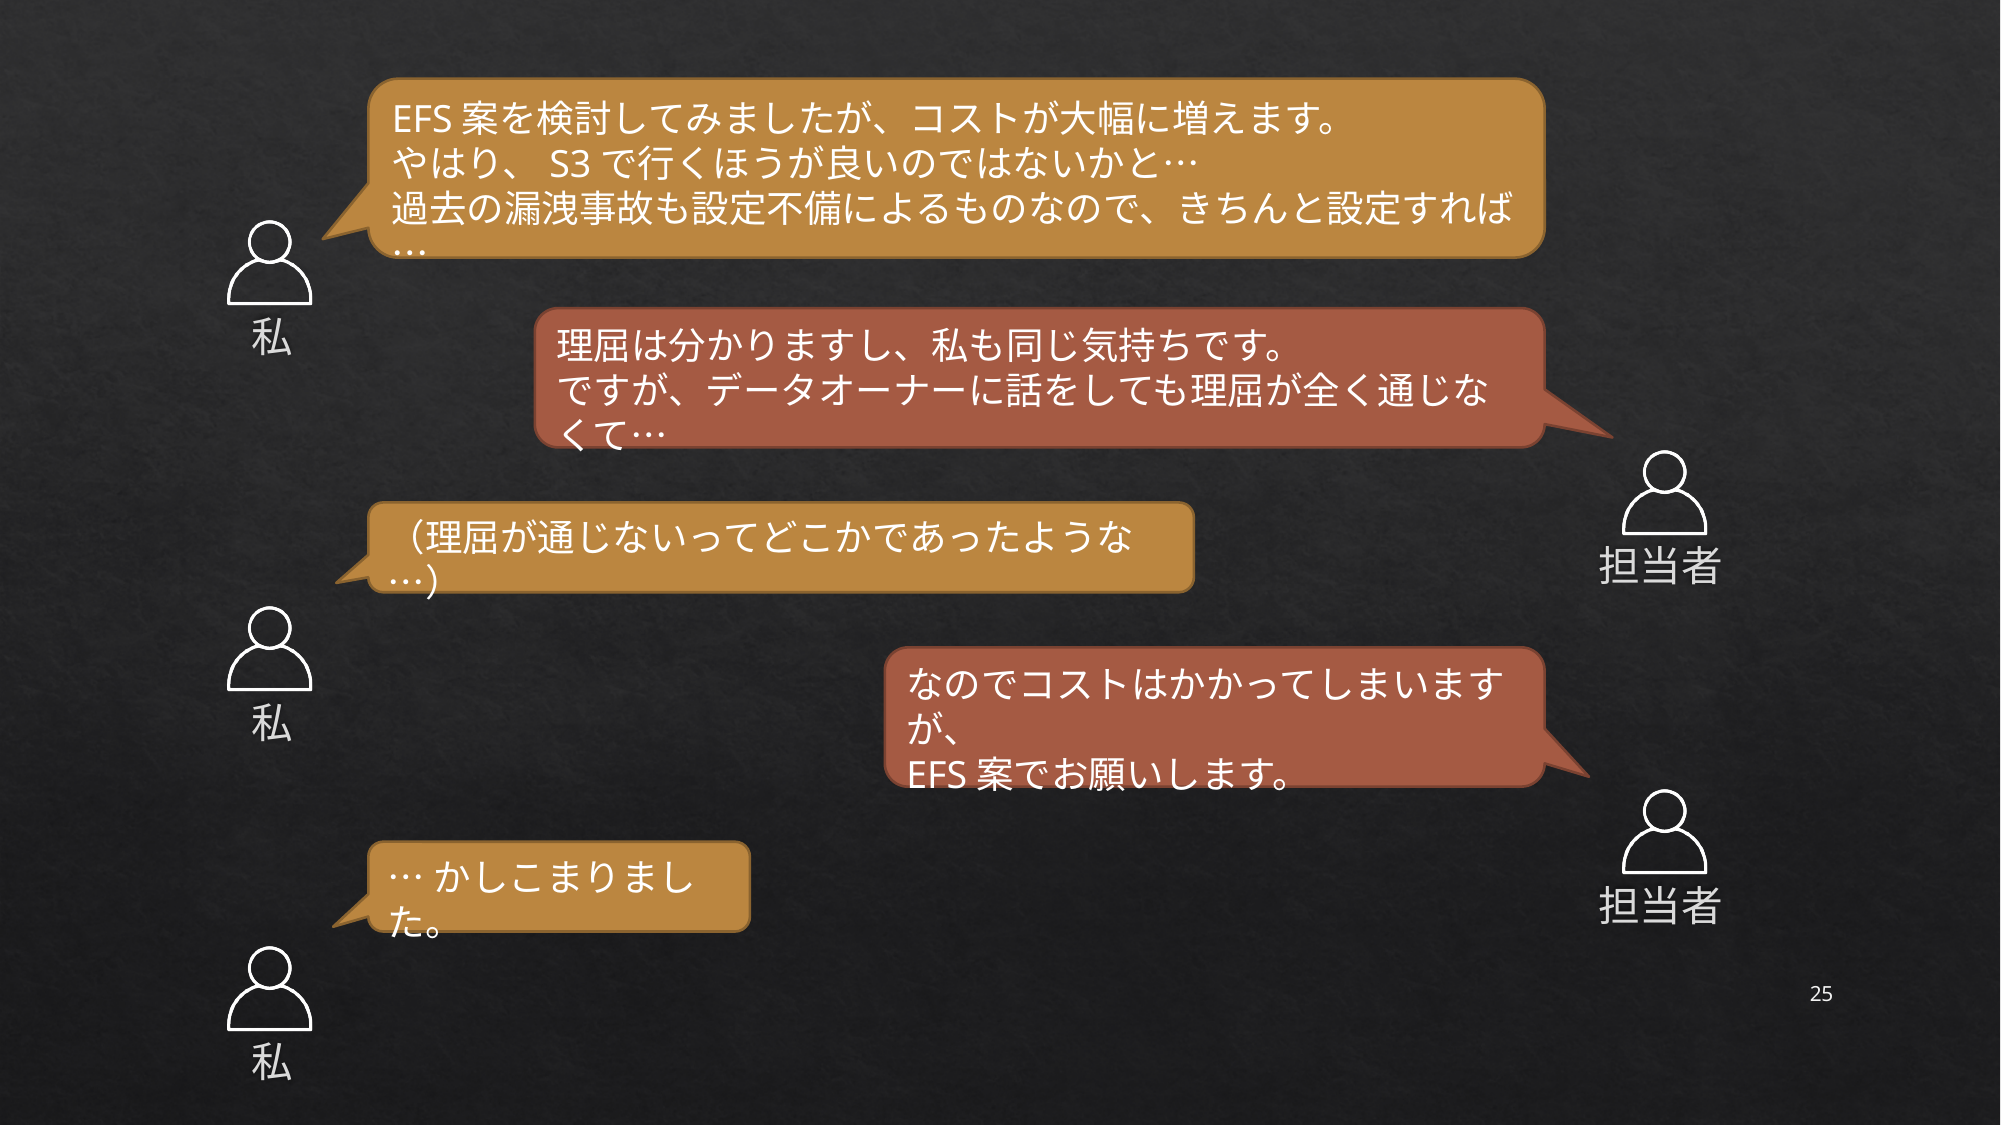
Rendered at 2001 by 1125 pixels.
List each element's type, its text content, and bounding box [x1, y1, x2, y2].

text_box EFS案を検討してみましたが、コストが大幅に増えます。 やはり、S3で行くほうが良いのではないかと… 過去の漏洩事故も設定不備によるものなので、きちんと設定すれば… [322, 77, 1547, 259]
picture [223, 217, 315, 309]
slide_number 24 [1724, 965, 1849, 1025]
text_box 私 [230, 1028, 341, 1088]
text_box （理屈が通じないってどこかであったような…） [335, 501, 1196, 594]
text_box 理屈は分かりますし、私も同じ気持ちです。 ですが、データオーナーに話をしても理屈が全く通じなくて… [533, 306, 1614, 449]
picture [223, 603, 315, 695]
picture [1619, 447, 1710, 538]
text_box 私 [230, 303, 341, 363]
text_box …かしこまりました。 [331, 840, 752, 933]
picture [223, 942, 315, 1034]
picture [1619, 786, 1710, 877]
text_box 担当者 [1577, 532, 1752, 593]
text_box 私 [230, 689, 341, 749]
text_box 担当者 [1577, 871, 1752, 932]
text_box なのでコストはかかってしまいますが、 EFS案でお願いします。 [883, 646, 1591, 788]
